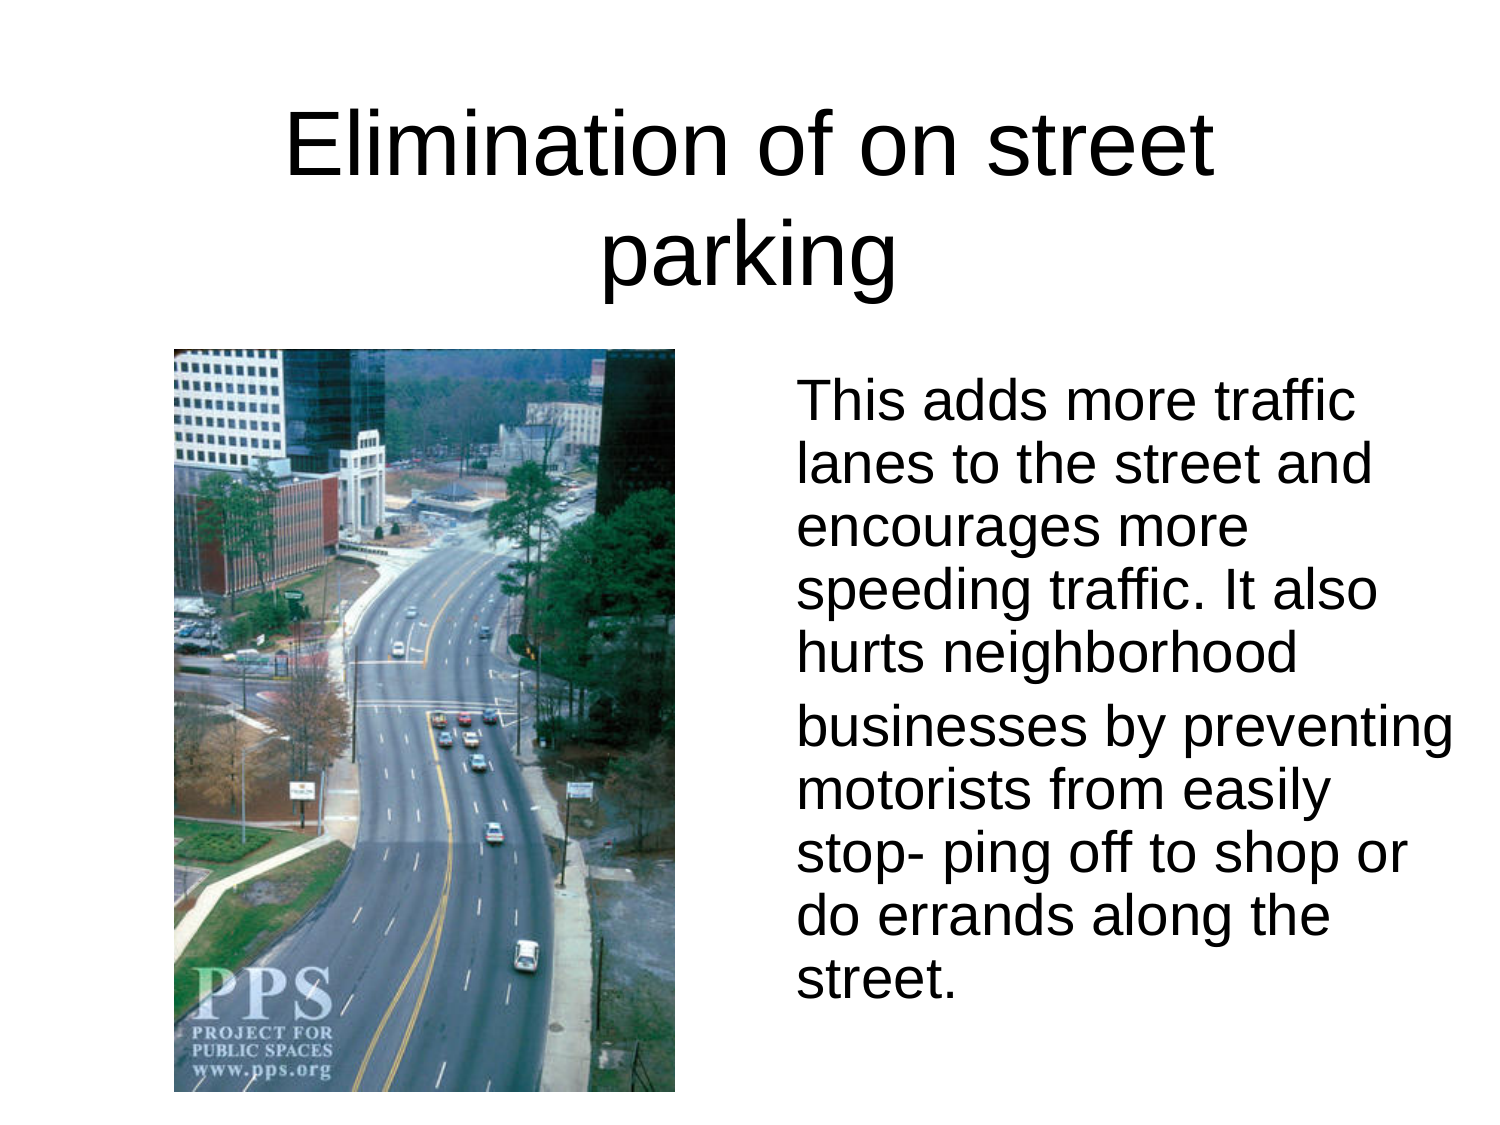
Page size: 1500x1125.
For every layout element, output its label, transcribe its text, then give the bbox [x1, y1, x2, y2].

picture [174, 349, 675, 1092]
title Elimination of on street parking [112, 99, 1388, 288]
list This adds more traffic lanes to the street and encourages more speeding traffic. It also hurts neighborhood businesses by preventing motorists from easily stop- ping off to shop or do errands along the street. [725, 362, 1475, 1088]
